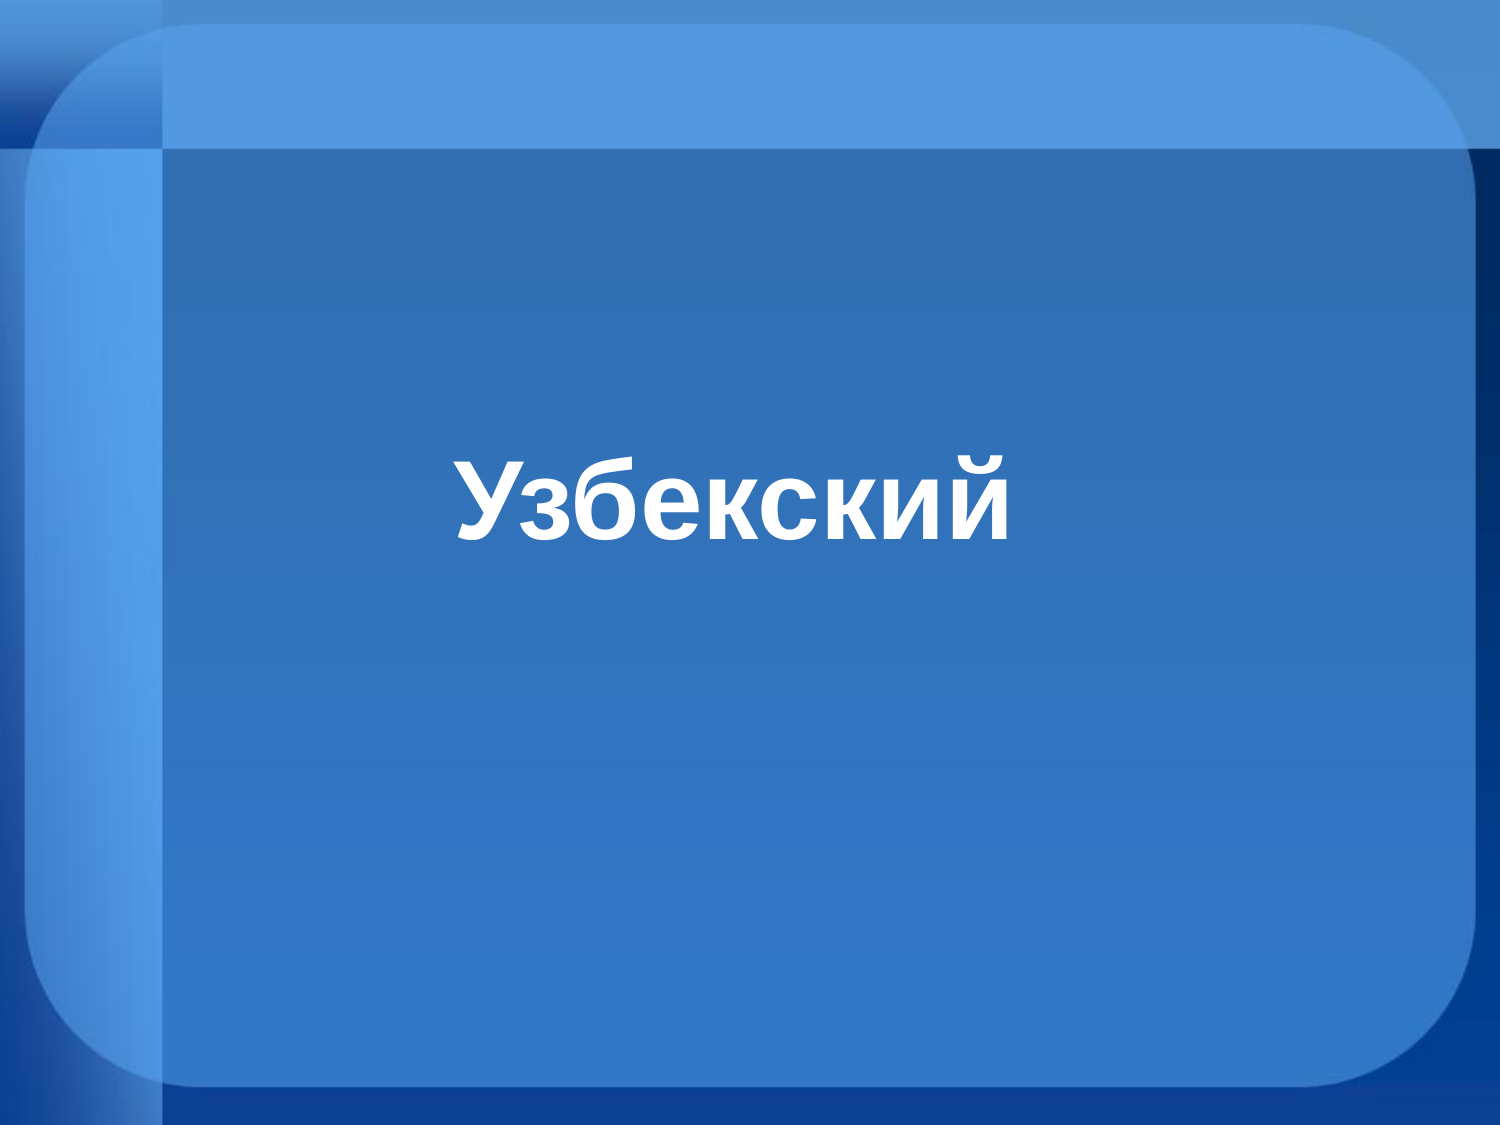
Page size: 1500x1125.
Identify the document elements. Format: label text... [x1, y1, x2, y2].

picture [0, 0, 1500, 1125]
list Узбекский [75, 262, 1425, 1005]
